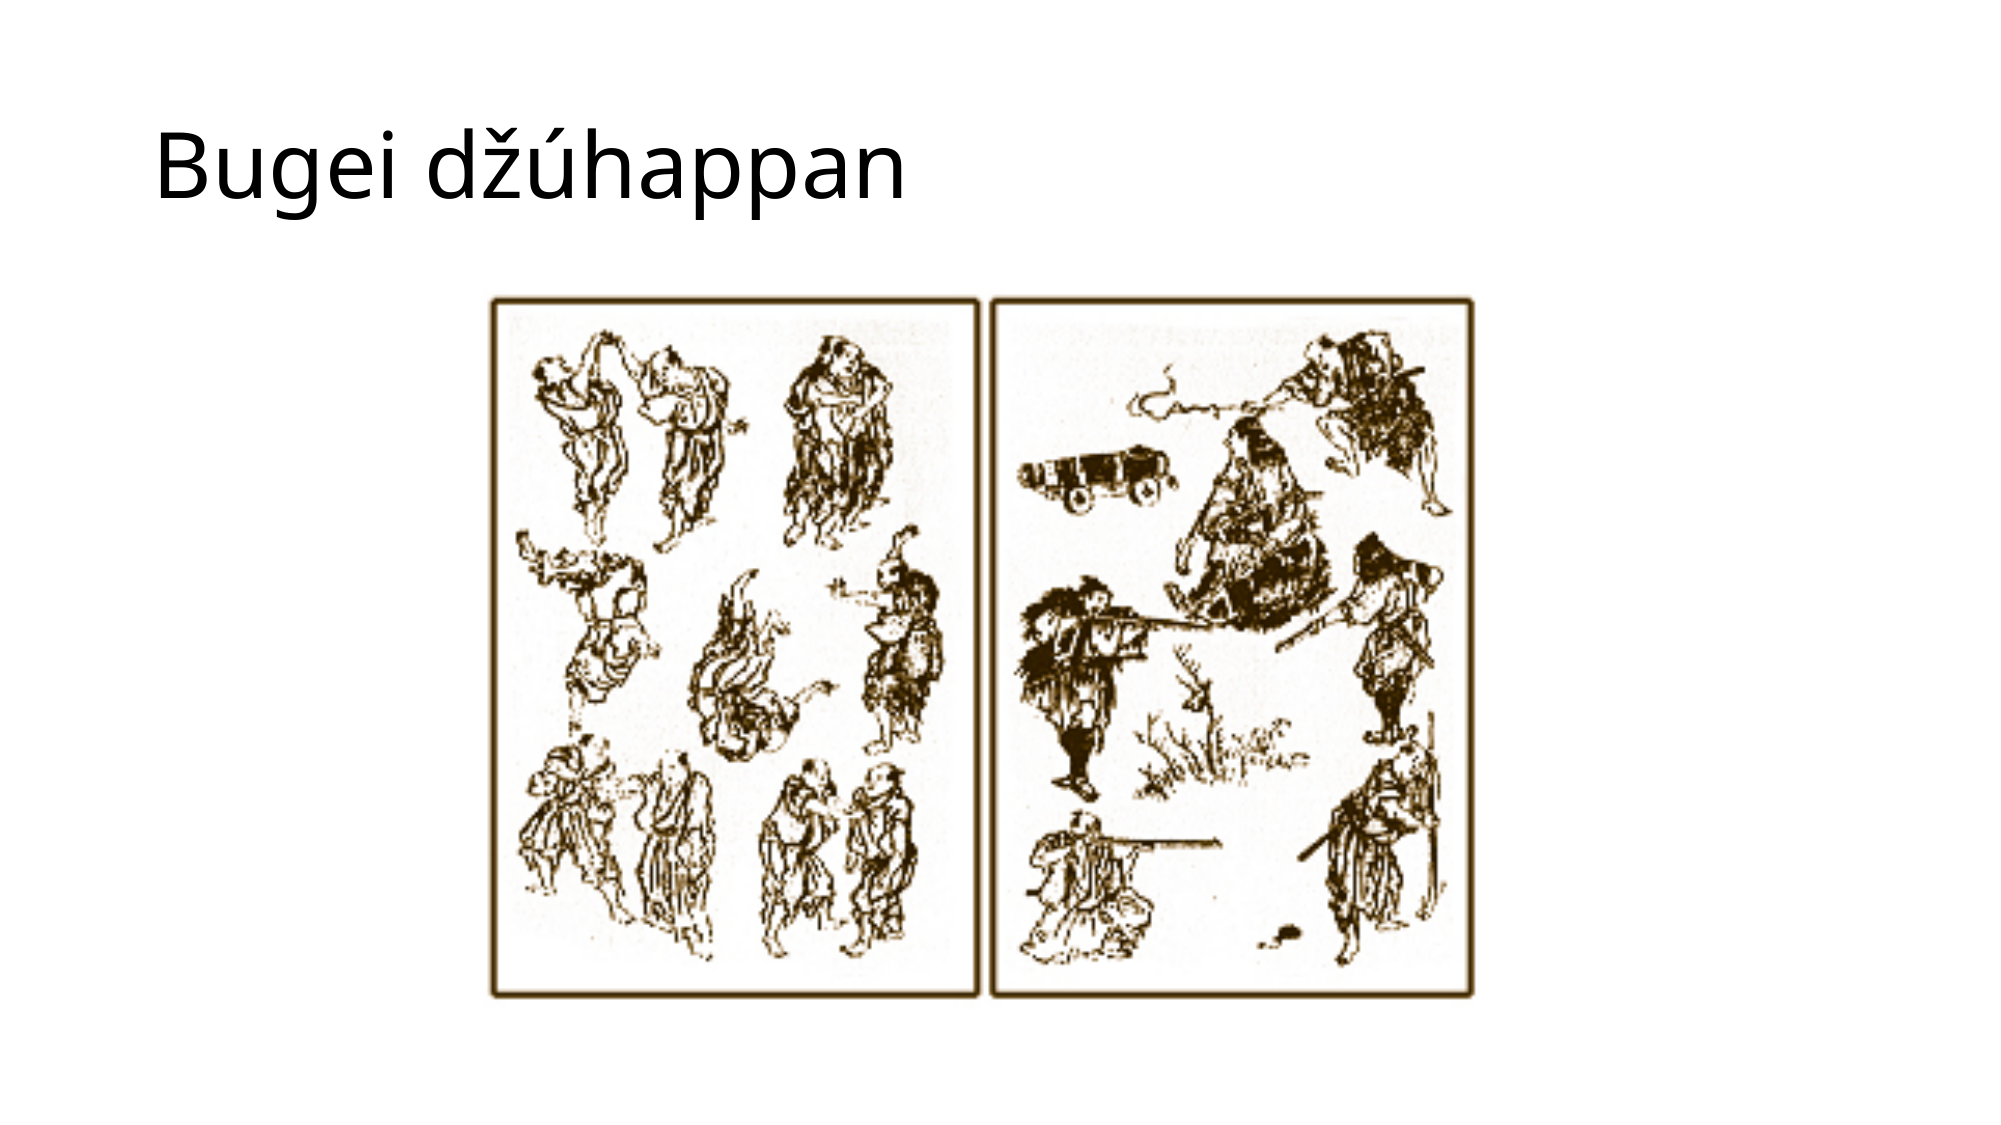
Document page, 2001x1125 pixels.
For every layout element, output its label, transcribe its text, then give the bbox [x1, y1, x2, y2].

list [483, 290, 1485, 1009]
title Bugei džúhappan [137, 59, 1863, 278]
